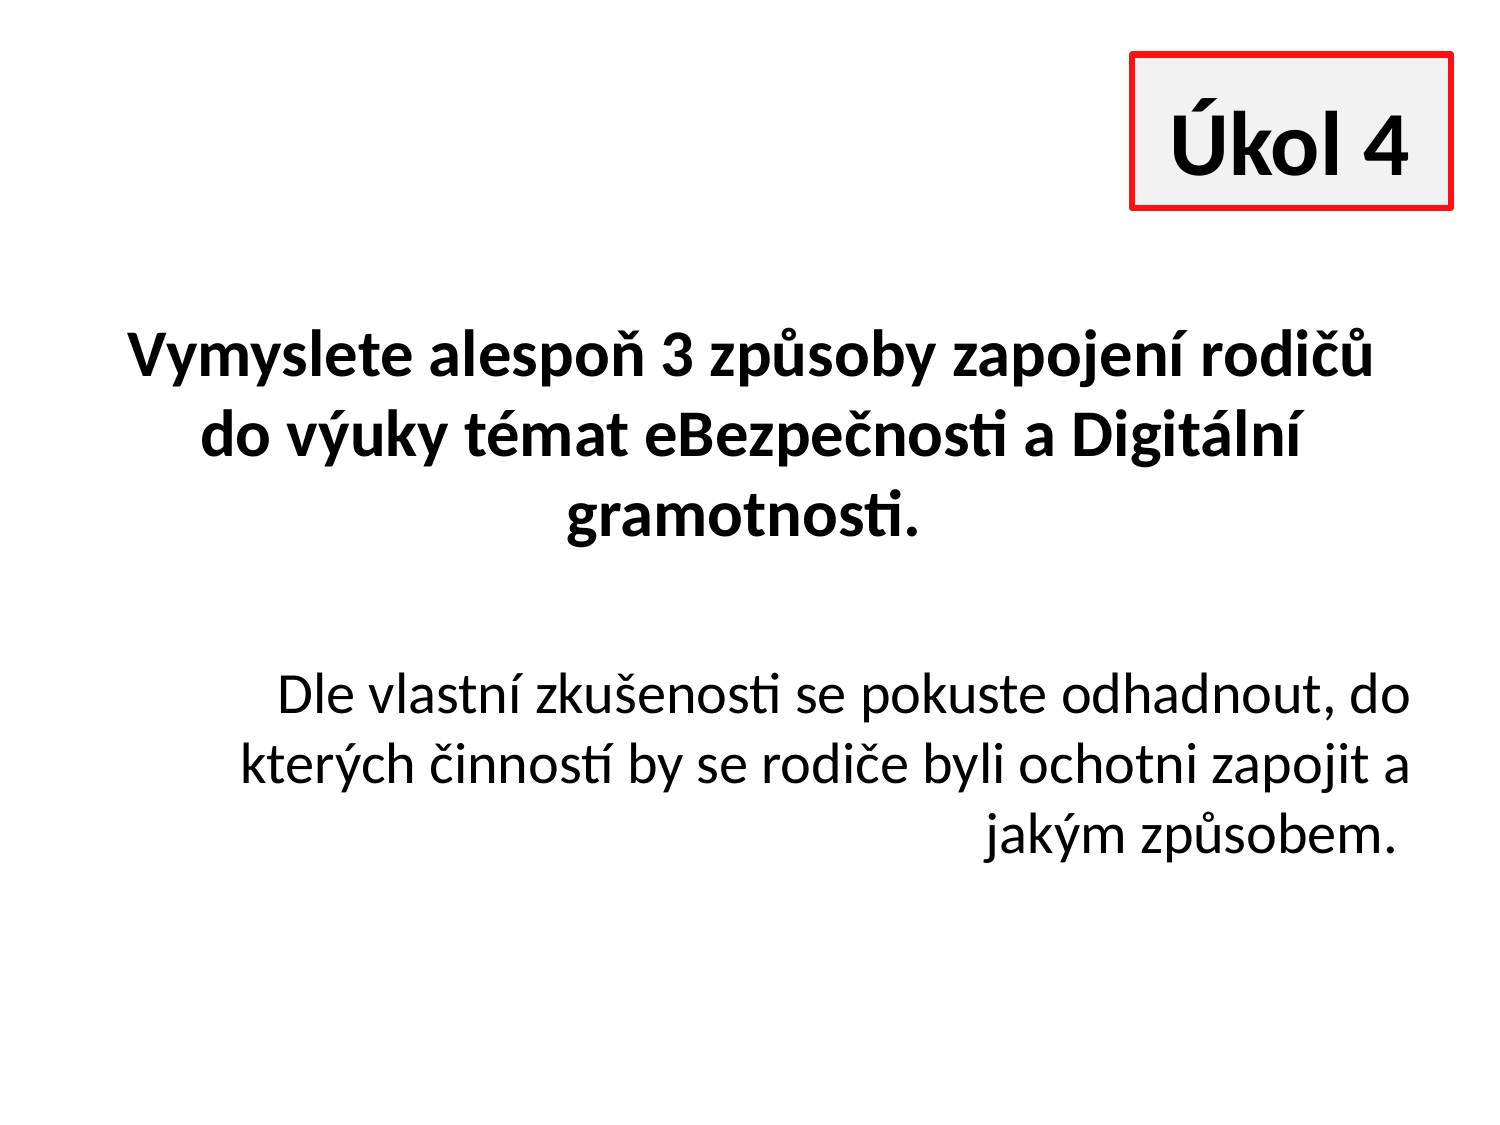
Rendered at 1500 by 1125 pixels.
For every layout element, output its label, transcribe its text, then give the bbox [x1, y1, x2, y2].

text_box [1425, 52, 1453, 210]
title Úkol 4 [986, 45, 1425, 233]
list Vymyslete alespoň 3 způsoby zapojení rodičů do výuky témat eBezpečnosti a Digitální gramotnosti. Dle vlastní zkušenosti se pokuste odhadnout, do kterých činností by se rodiče byli ochotni zapojit a jakým způsobem. [76, 302, 1427, 1046]
